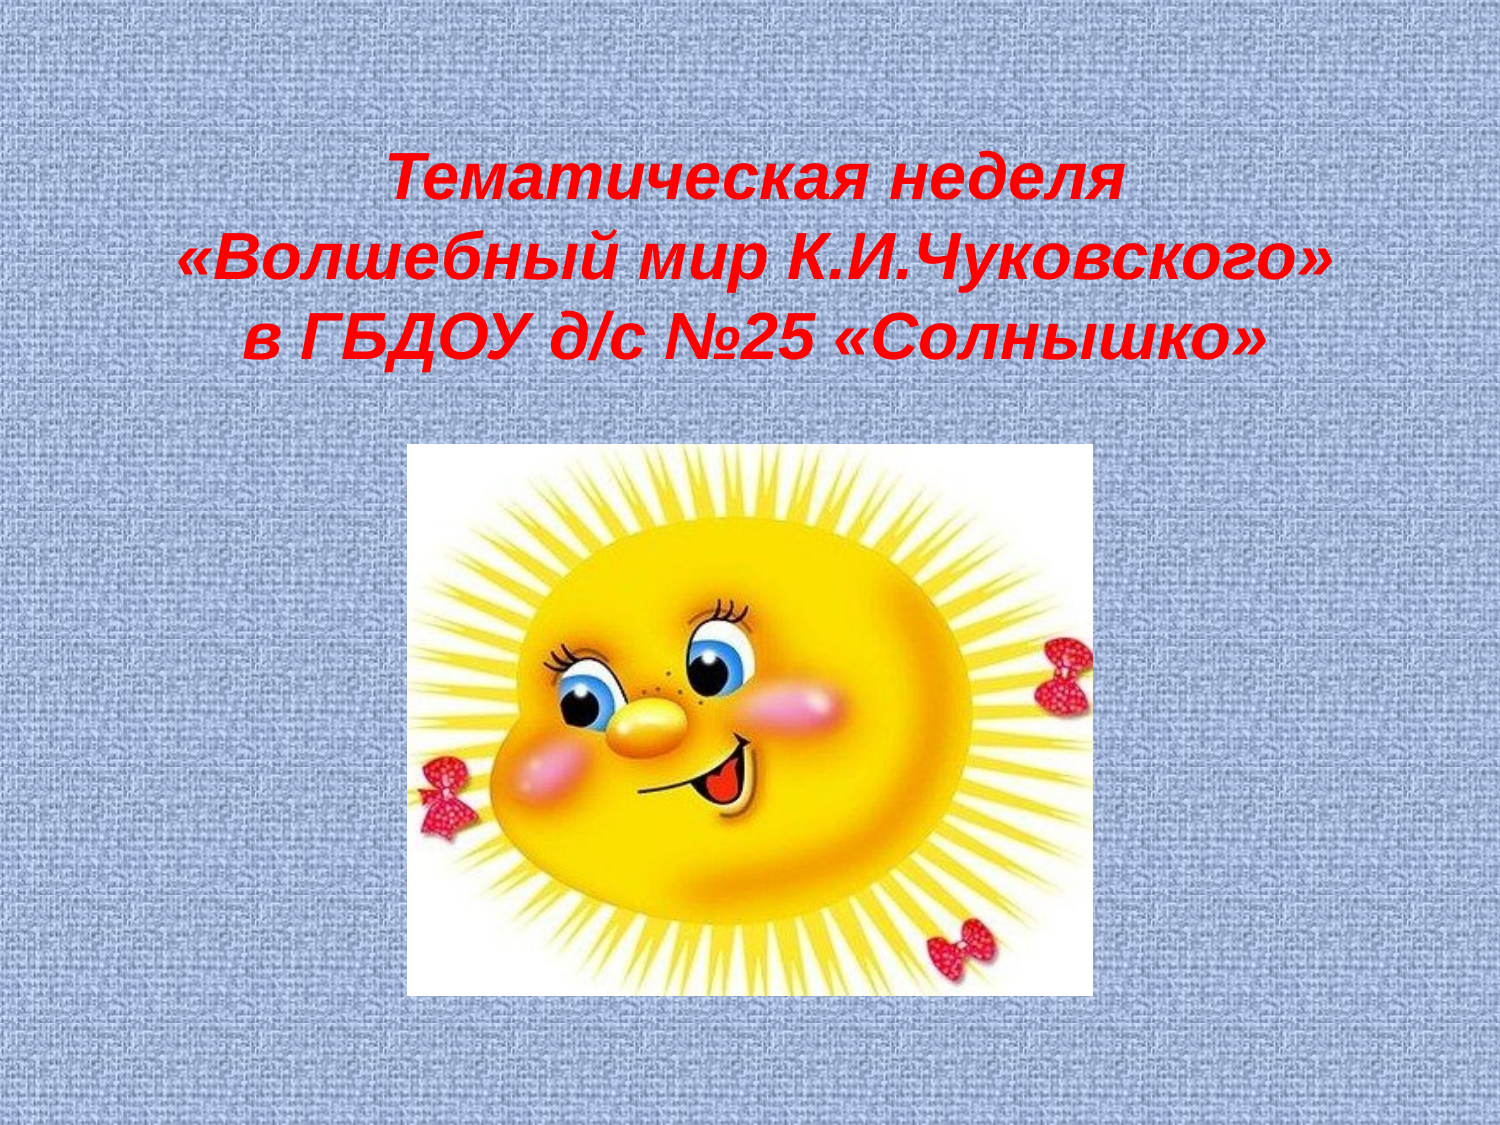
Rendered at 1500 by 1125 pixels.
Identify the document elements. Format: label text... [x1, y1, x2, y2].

picture [407, 444, 1093, 996]
text_box Тематическая неделя «Волшебный мир К.И.Чуковского» в ГБДОУ д/с №25 «Солнышко» [159, 125, 1353, 380]
